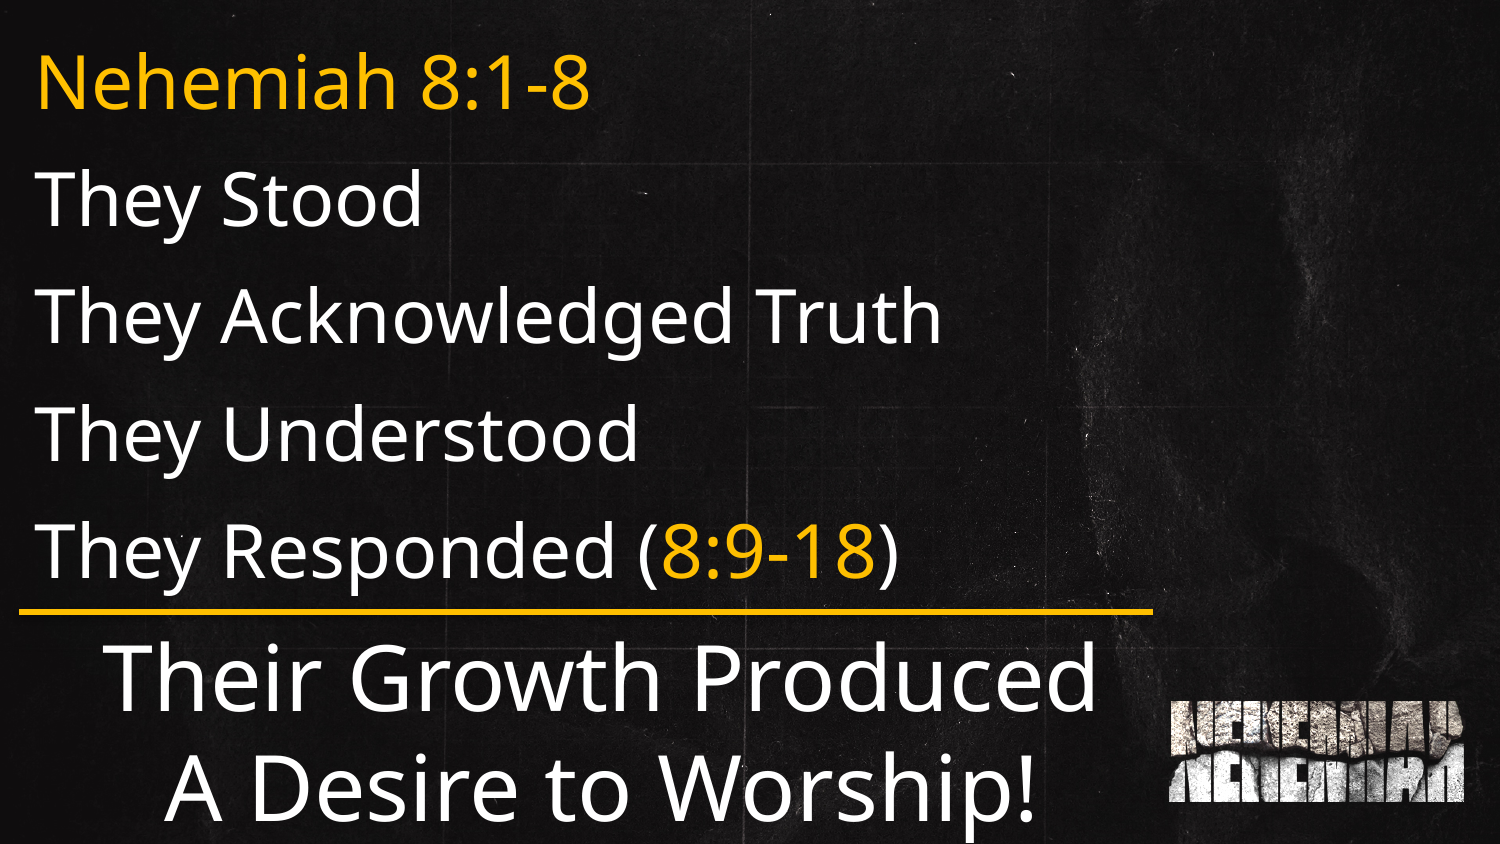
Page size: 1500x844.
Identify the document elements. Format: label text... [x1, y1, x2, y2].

picture [0, 0, 1500, 844]
text_box Their Growth Produced A Desire to Worship! [51, 622, 1153, 844]
list Nehemiah 8:1-8 They Stood They Acknowledged Truth They Understood They Responded (8:9-18) [19, 17, 1474, 613]
